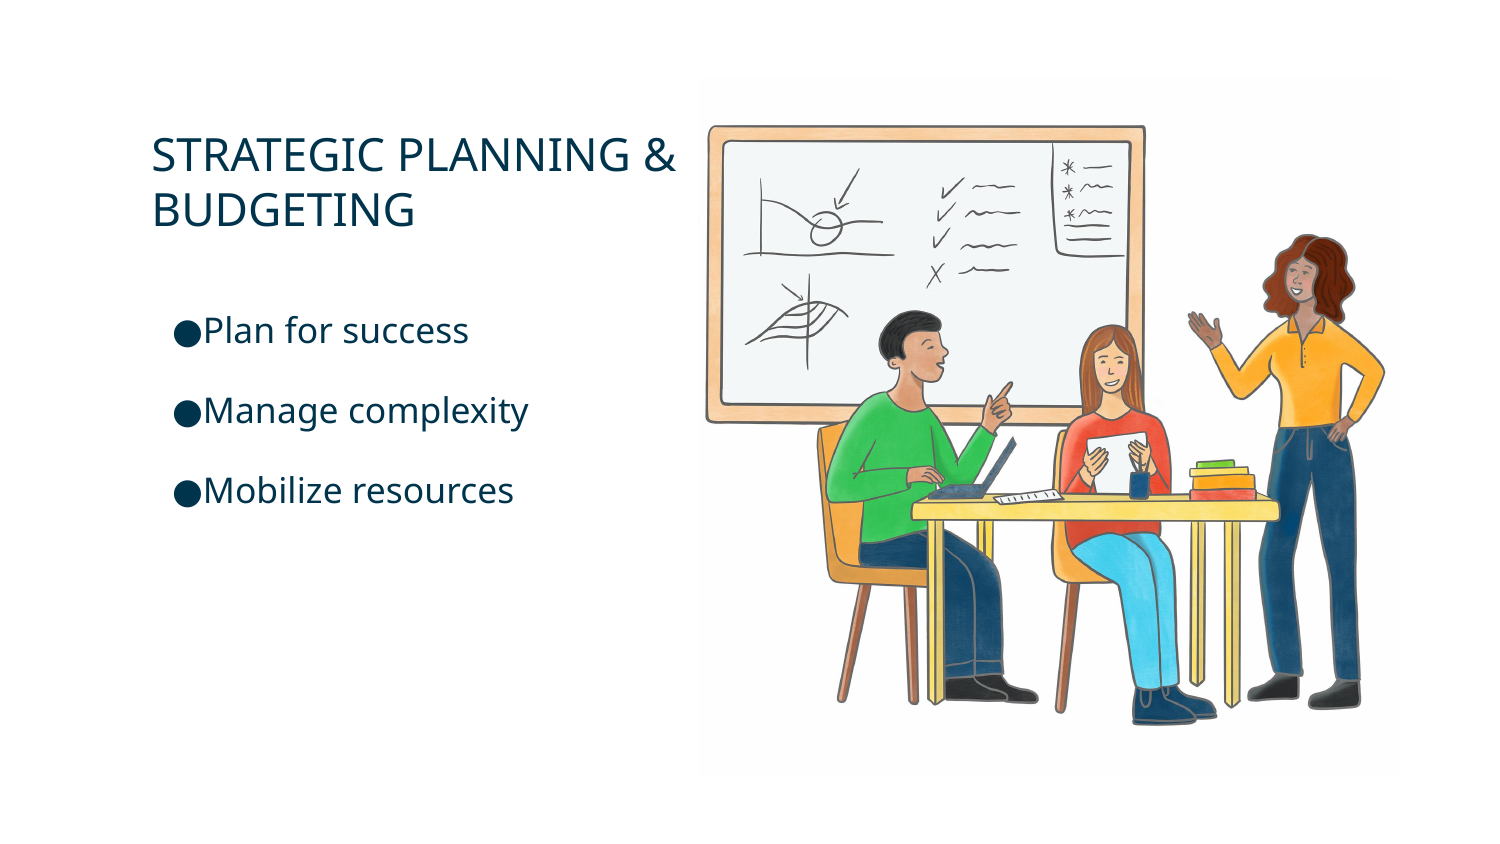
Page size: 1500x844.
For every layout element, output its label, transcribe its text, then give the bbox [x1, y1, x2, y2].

picture [698, 77, 1399, 778]
text_box STRATEGIC PLANNING & BUDGETING [136, 110, 692, 259]
text_box Plan for success Manage complexity Mobilize resources [157, 286, 692, 666]
